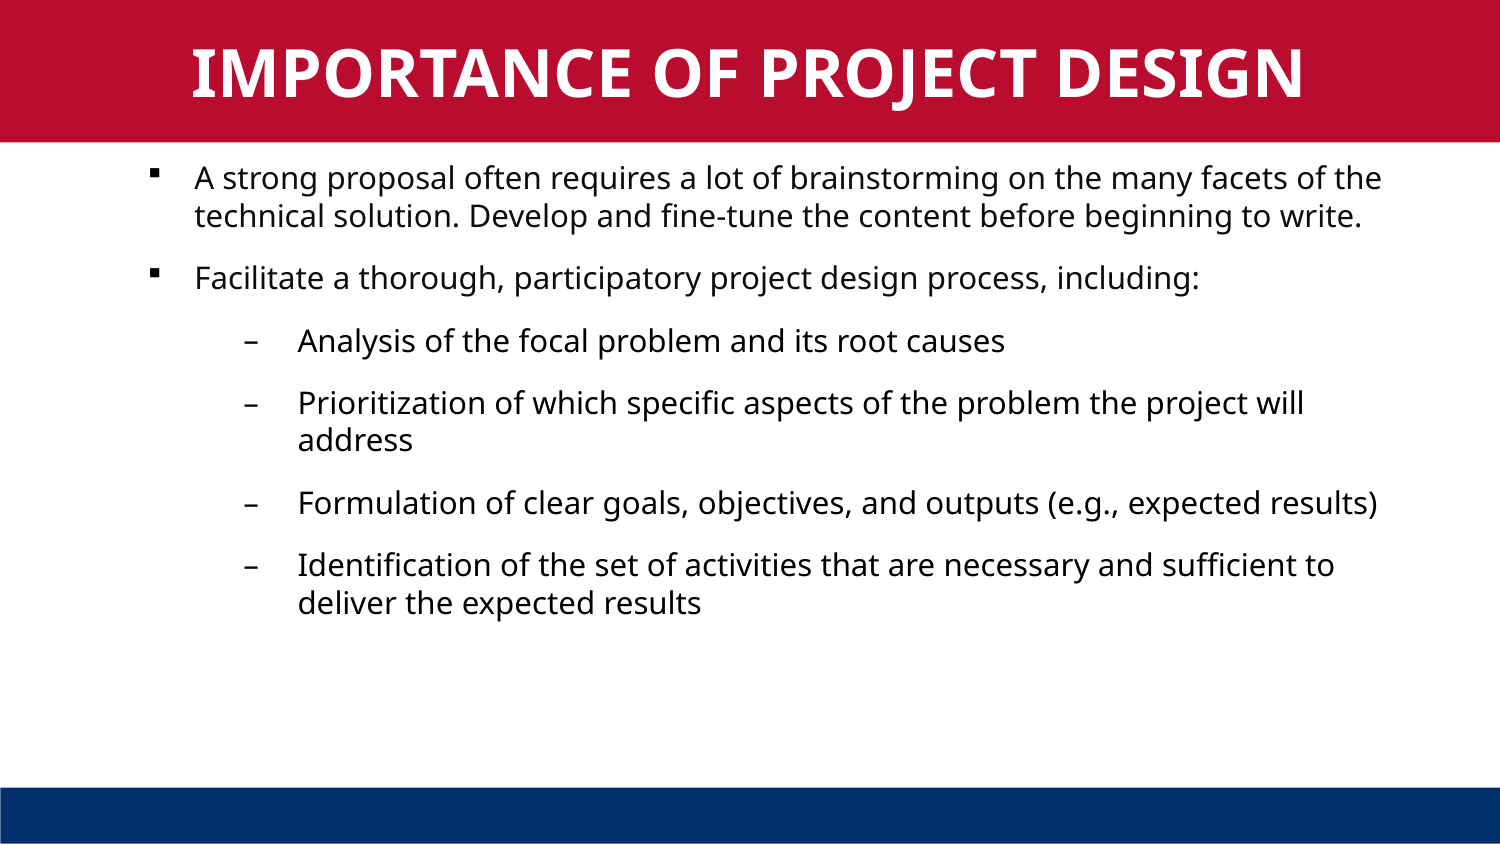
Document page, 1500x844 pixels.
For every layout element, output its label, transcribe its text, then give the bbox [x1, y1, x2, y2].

list A strong proposal often requires a lot of brainstorming on the many facets of the technical solution. Develop and fine-tune the content before beginning to write. Facilitate a thorough, participatory project design process, including: Analysis of the focal problem and its root causes Prioritization of which specific aspects of the problem the project will address Formulation of clear goals, objectives, and outputs (e.g., expected results) Identification of the set of activities that are necessary and sufficient to deliver the expected results [132, 143, 1429, 720]
text_box IMPORTANCE OF PROJECT DESIGN [0, 0, 1500, 143]
